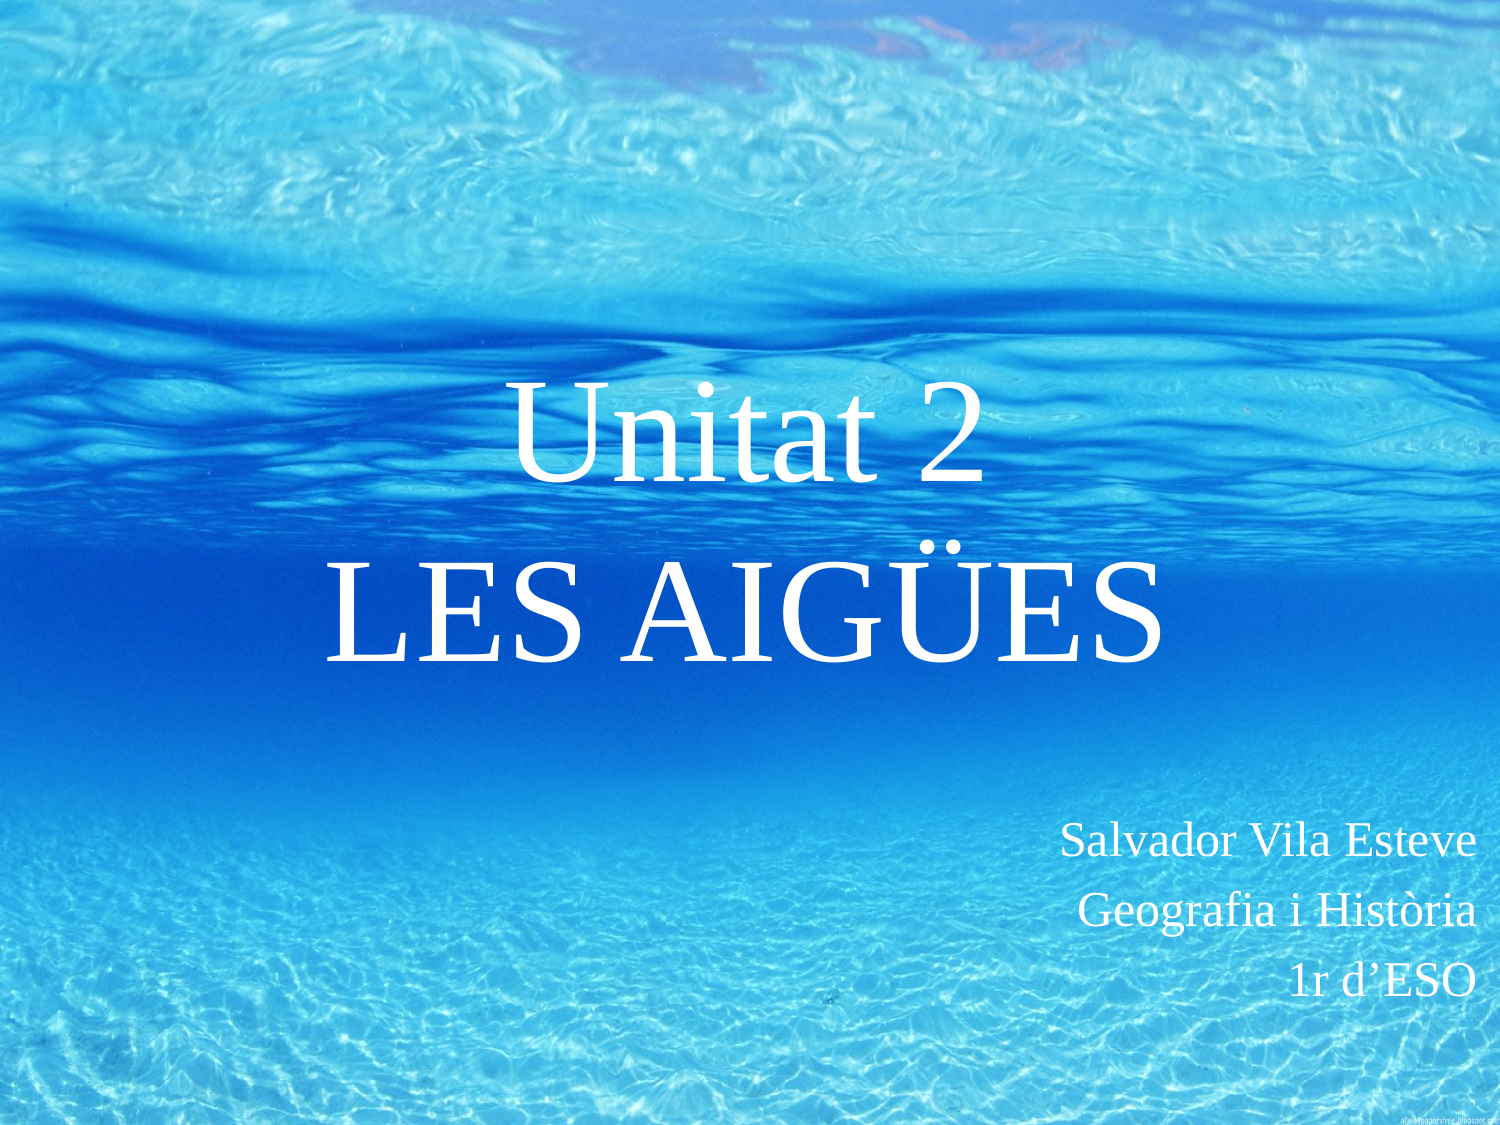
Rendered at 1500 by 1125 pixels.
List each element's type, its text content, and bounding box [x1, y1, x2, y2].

picture [0, 0, 1500, 1125]
subtitle Salvador Vila Esteve Geografia i Història 1r d’ESO [442, 798, 1493, 1087]
title Unitat 2 LES AIGÜES [0, 243, 1495, 780]
